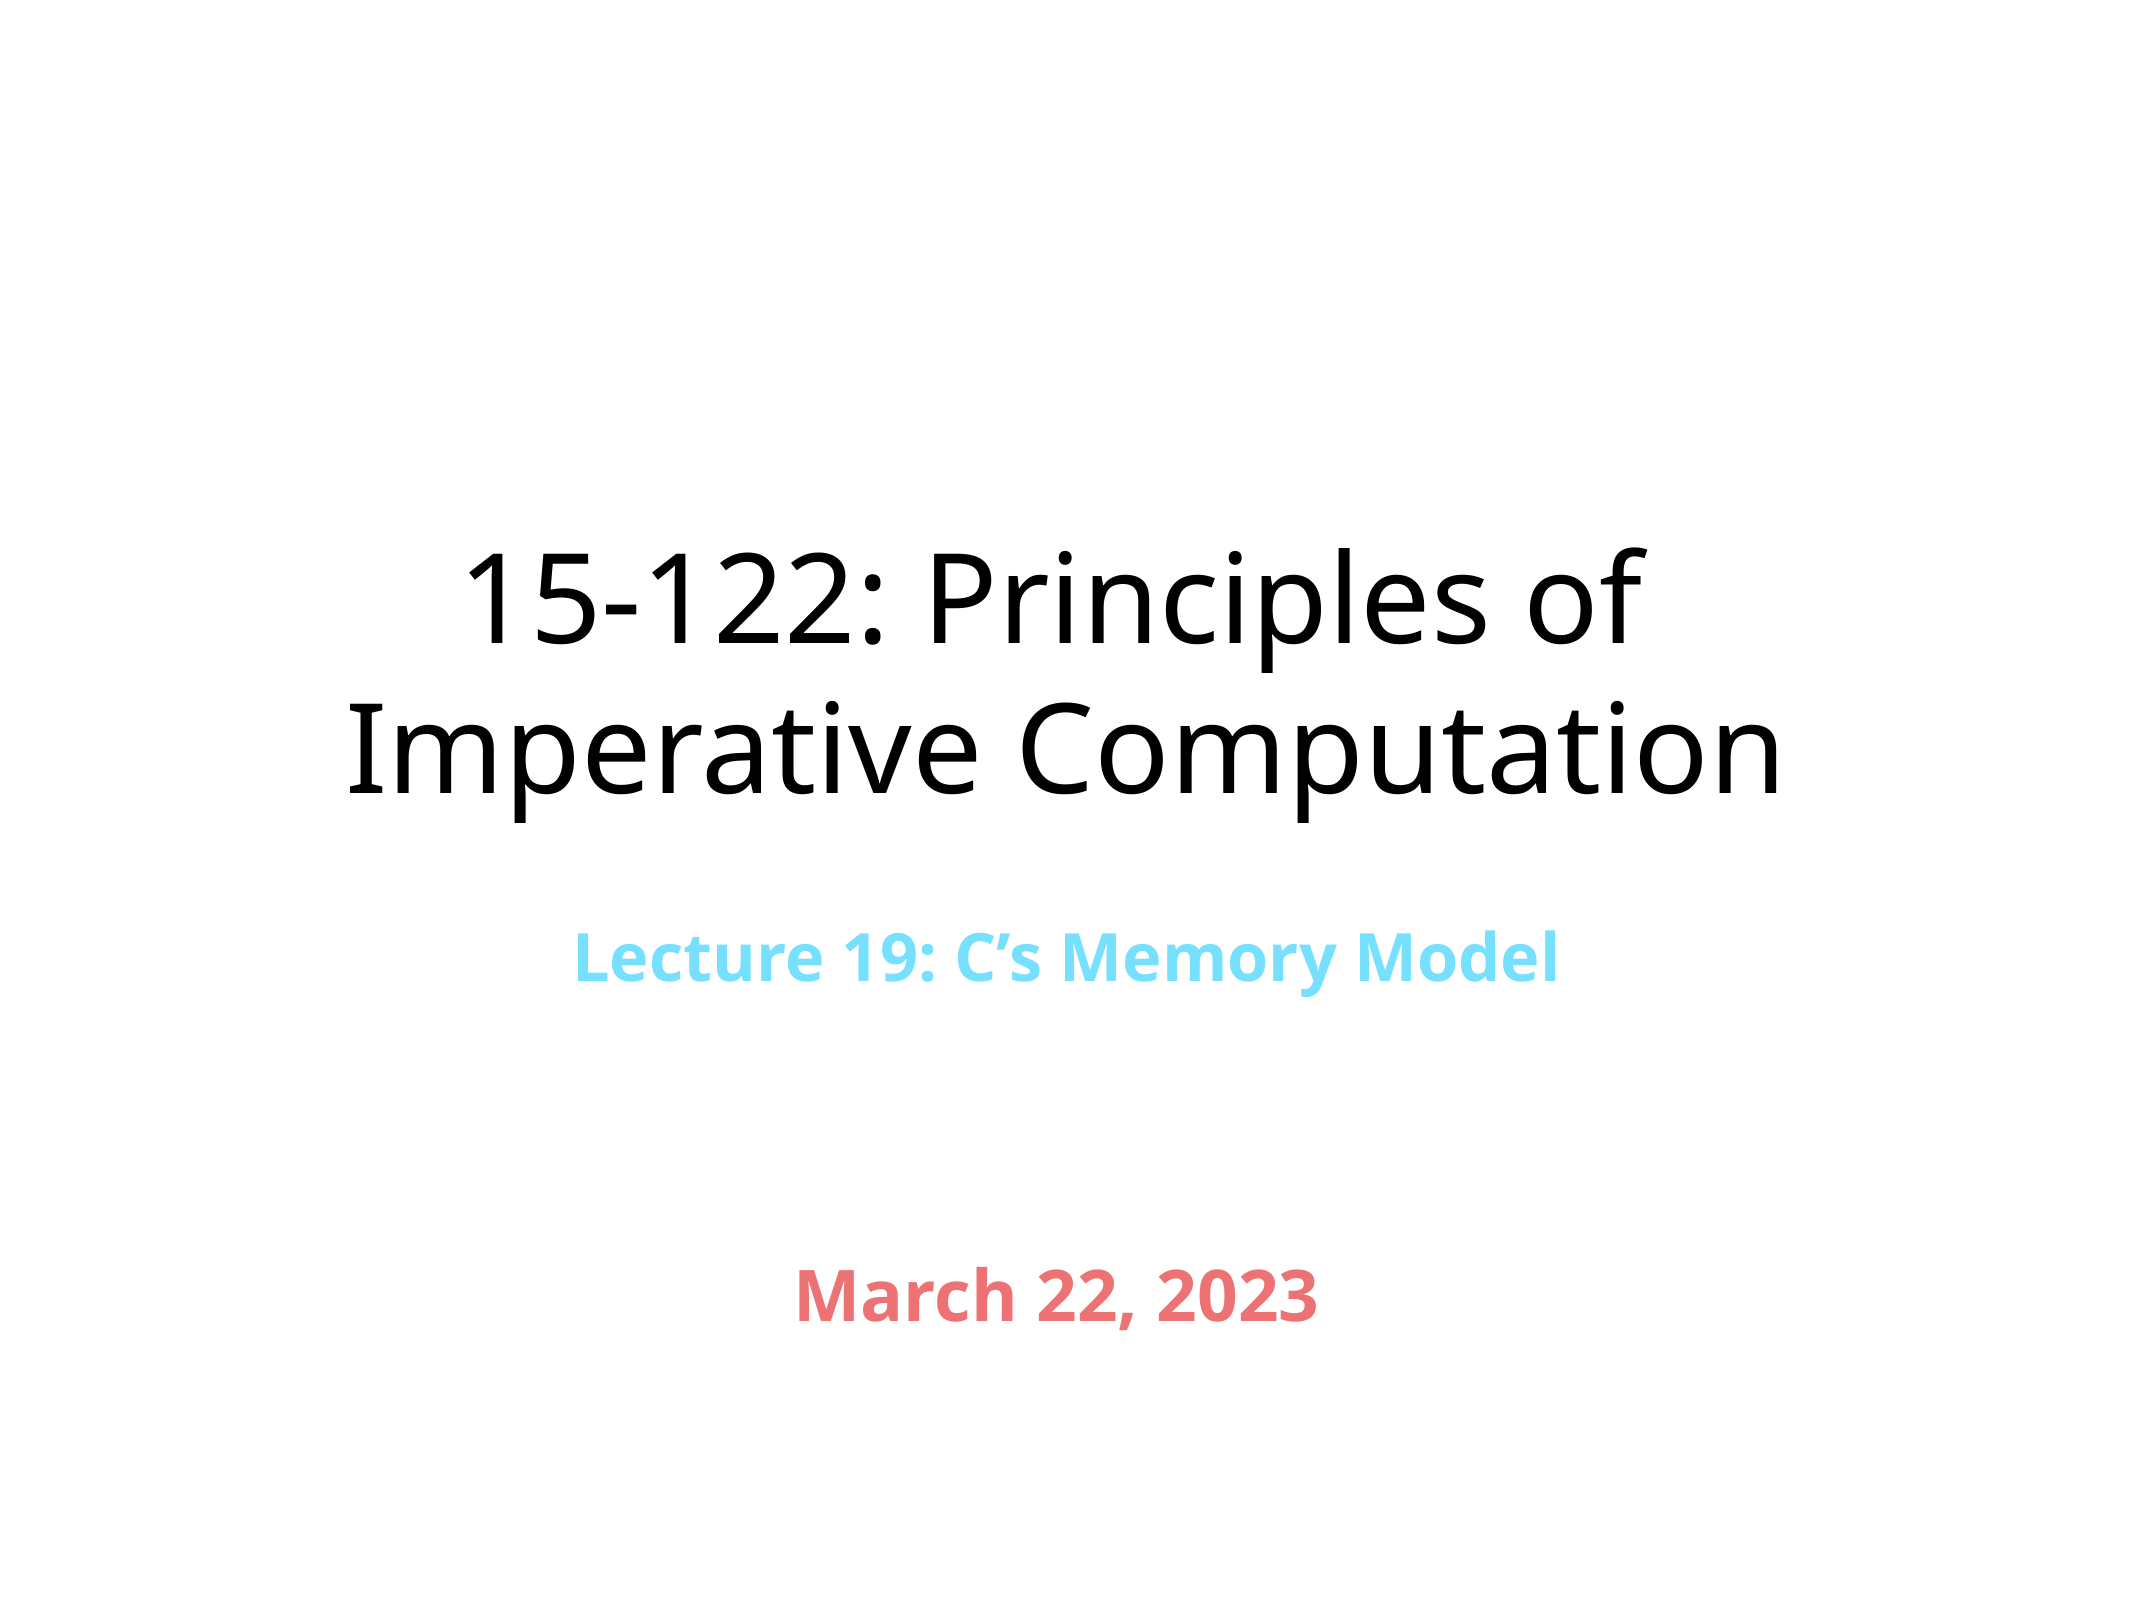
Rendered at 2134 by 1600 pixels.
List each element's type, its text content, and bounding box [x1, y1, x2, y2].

title 15-122: Principles of Imperative Computation [159, 496, 1974, 841]
subtitle Lecture 19: C’s Memory Model March 22, 2023 [0, 906, 2134, 1495]
